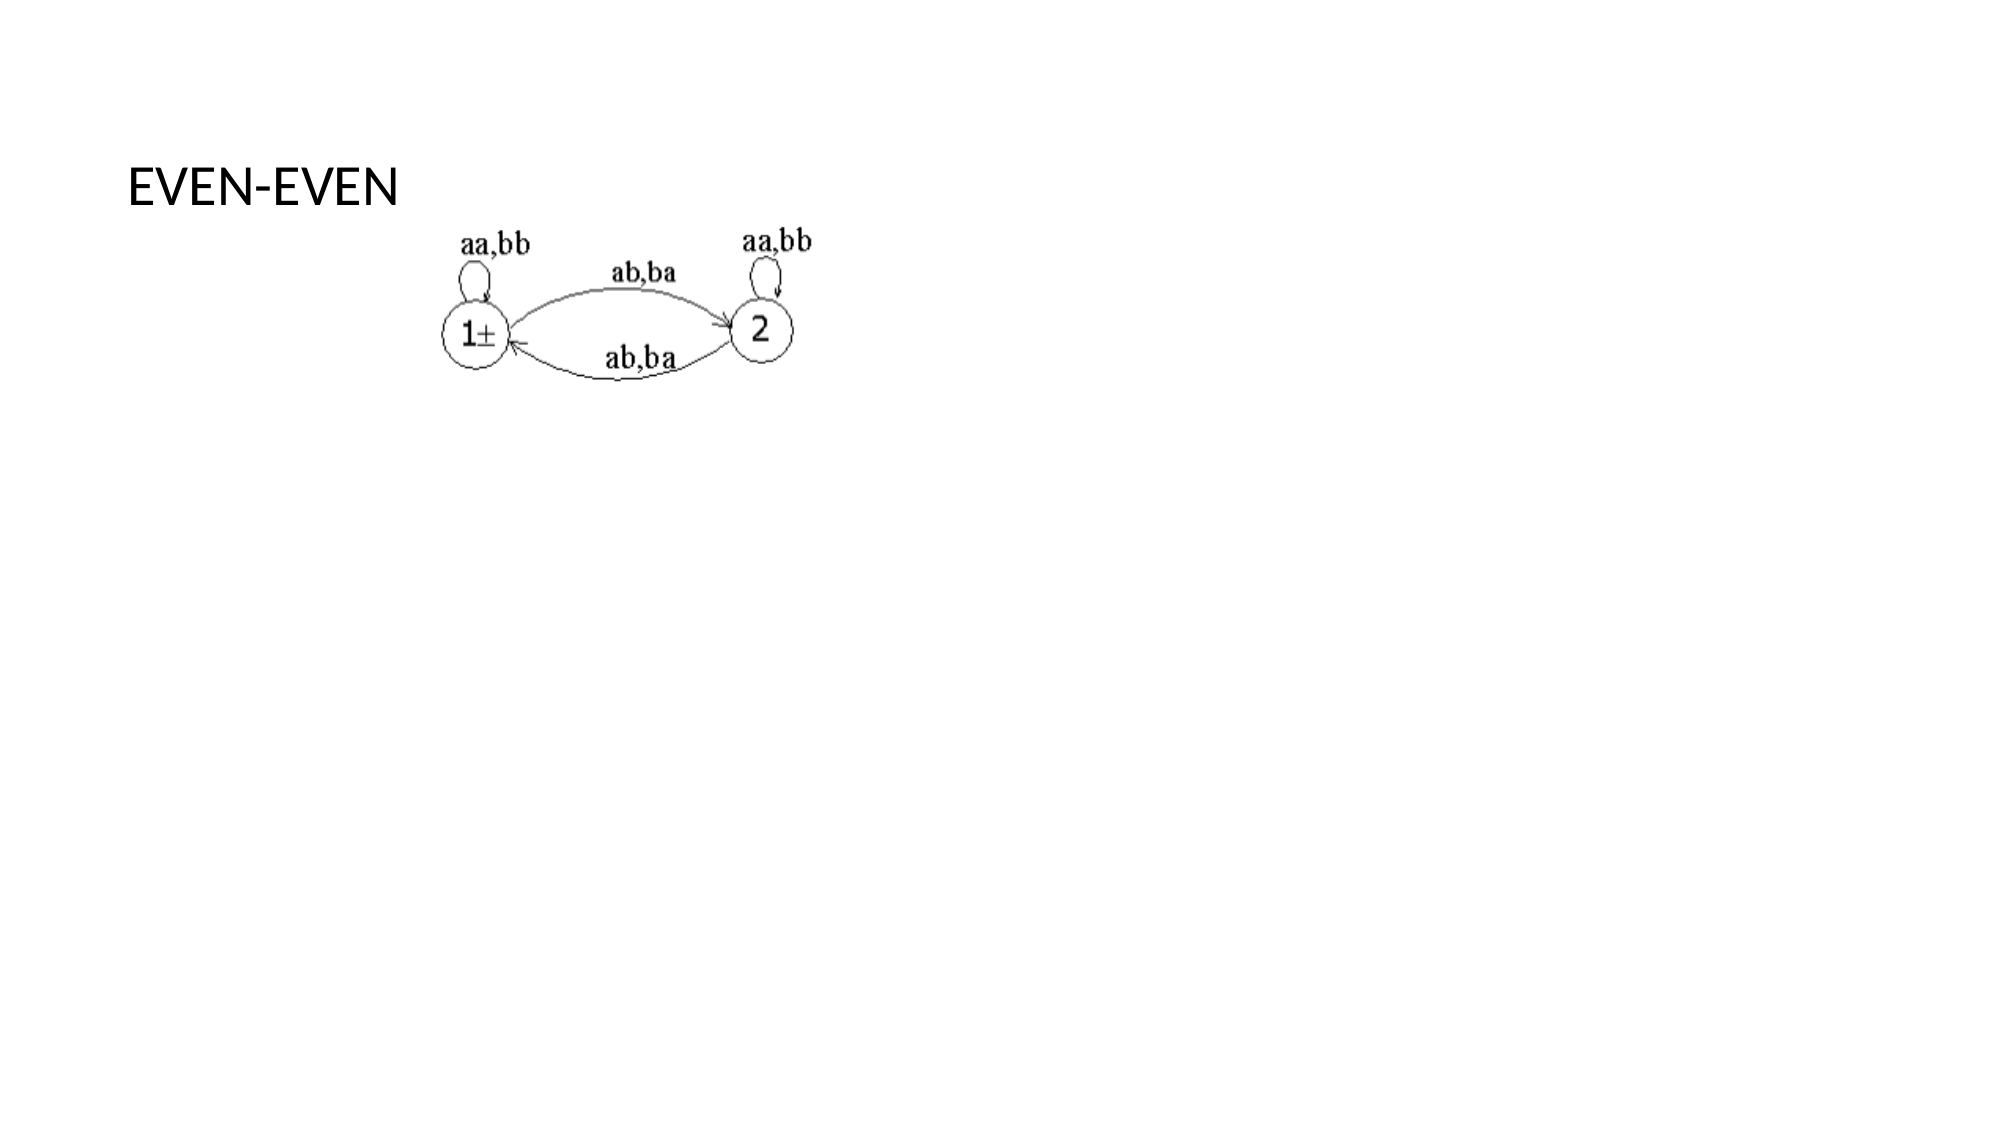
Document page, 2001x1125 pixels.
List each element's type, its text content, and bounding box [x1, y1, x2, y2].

picture [429, 202, 867, 402]
list EVEN-EVEN [112, 147, 1838, 862]
